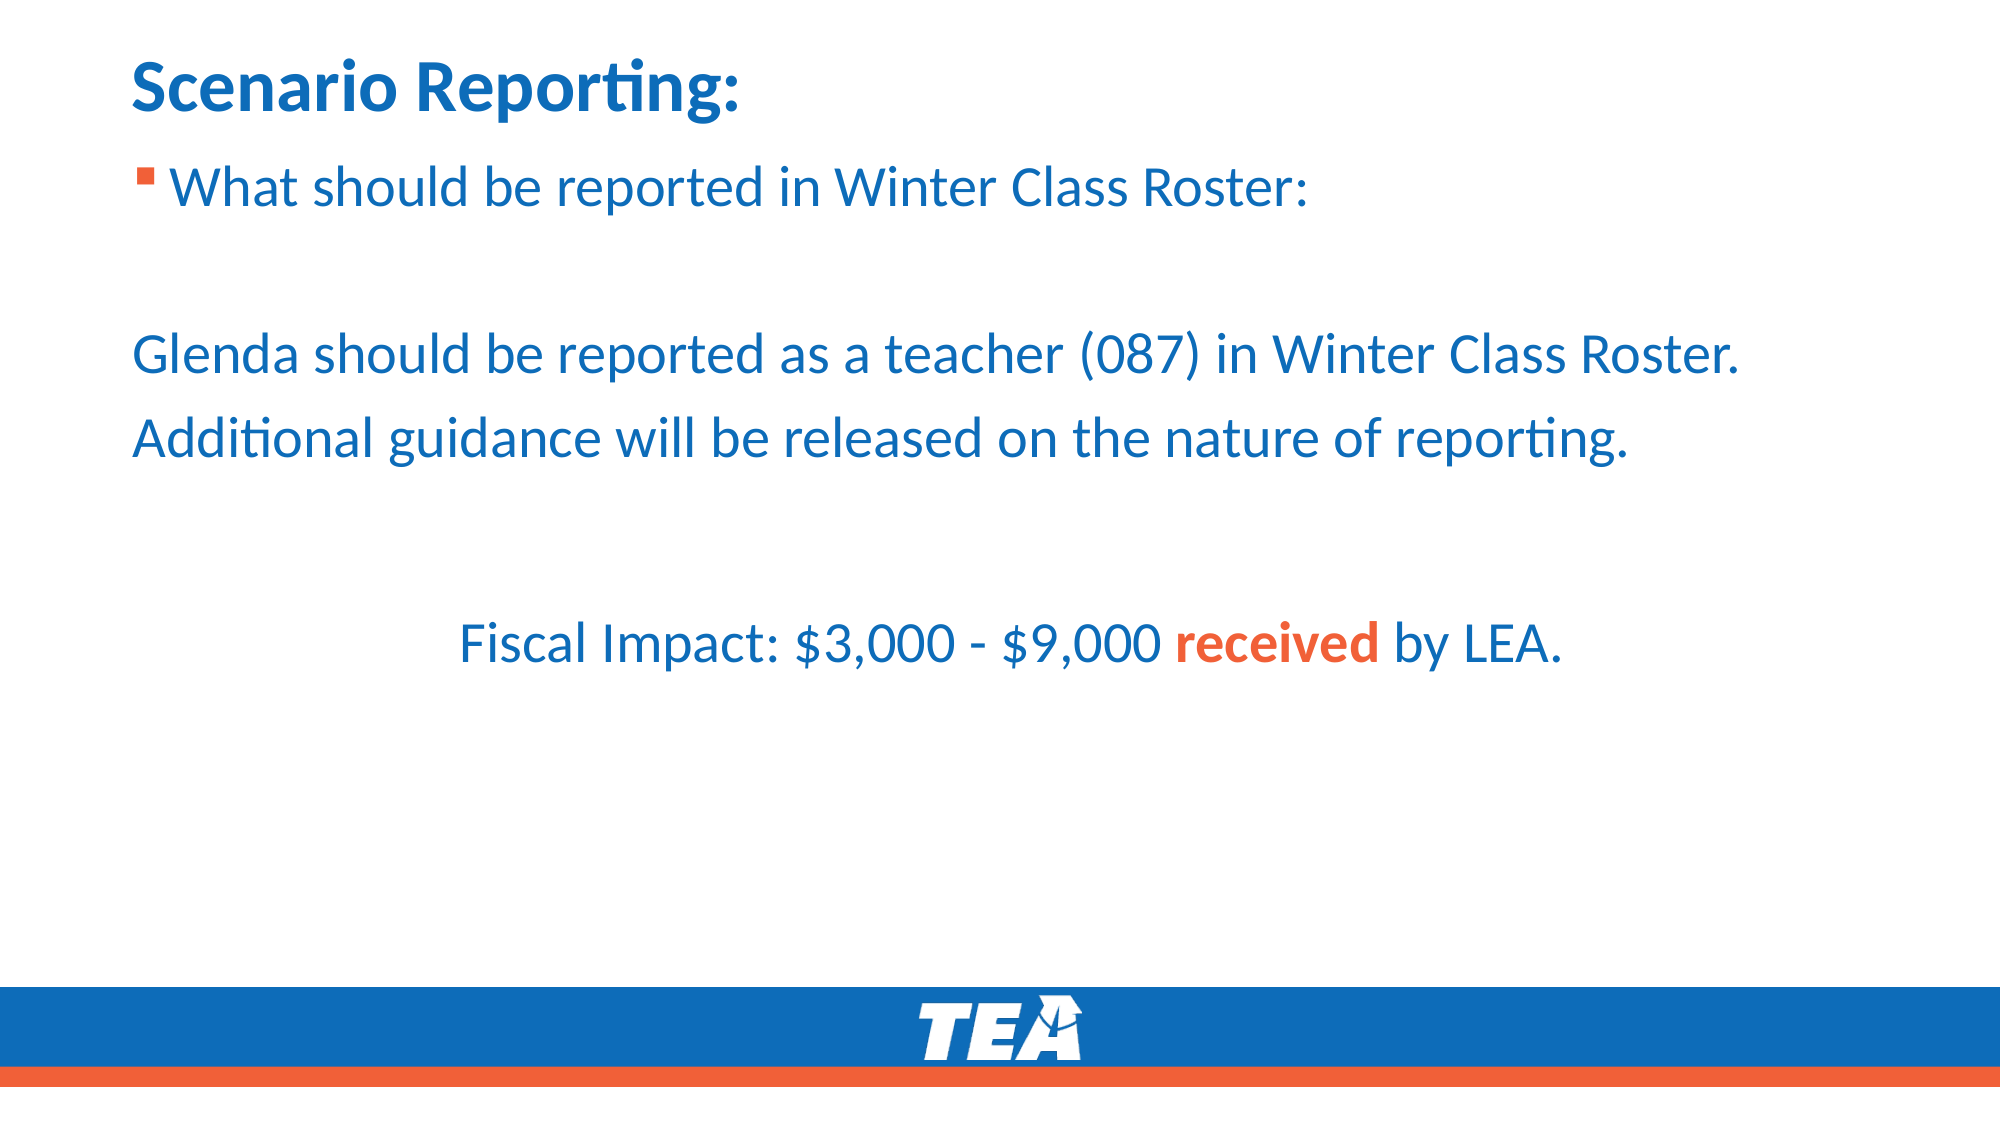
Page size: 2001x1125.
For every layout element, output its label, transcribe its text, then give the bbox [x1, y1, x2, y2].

picture [918, 994, 1082, 1060]
text_box Fiscal Impact: $3,000 - $9,000 received by LEA. [167, 596, 1857, 682]
title Scenario Reporting: [116, 25, 1942, 149]
list What should be reported in Winter Class Roster: Glenda should be reported as a teacher (087) in Winter Class Roster. Additional guidance will be released on the nature of reporting. [117, 148, 1942, 863]
